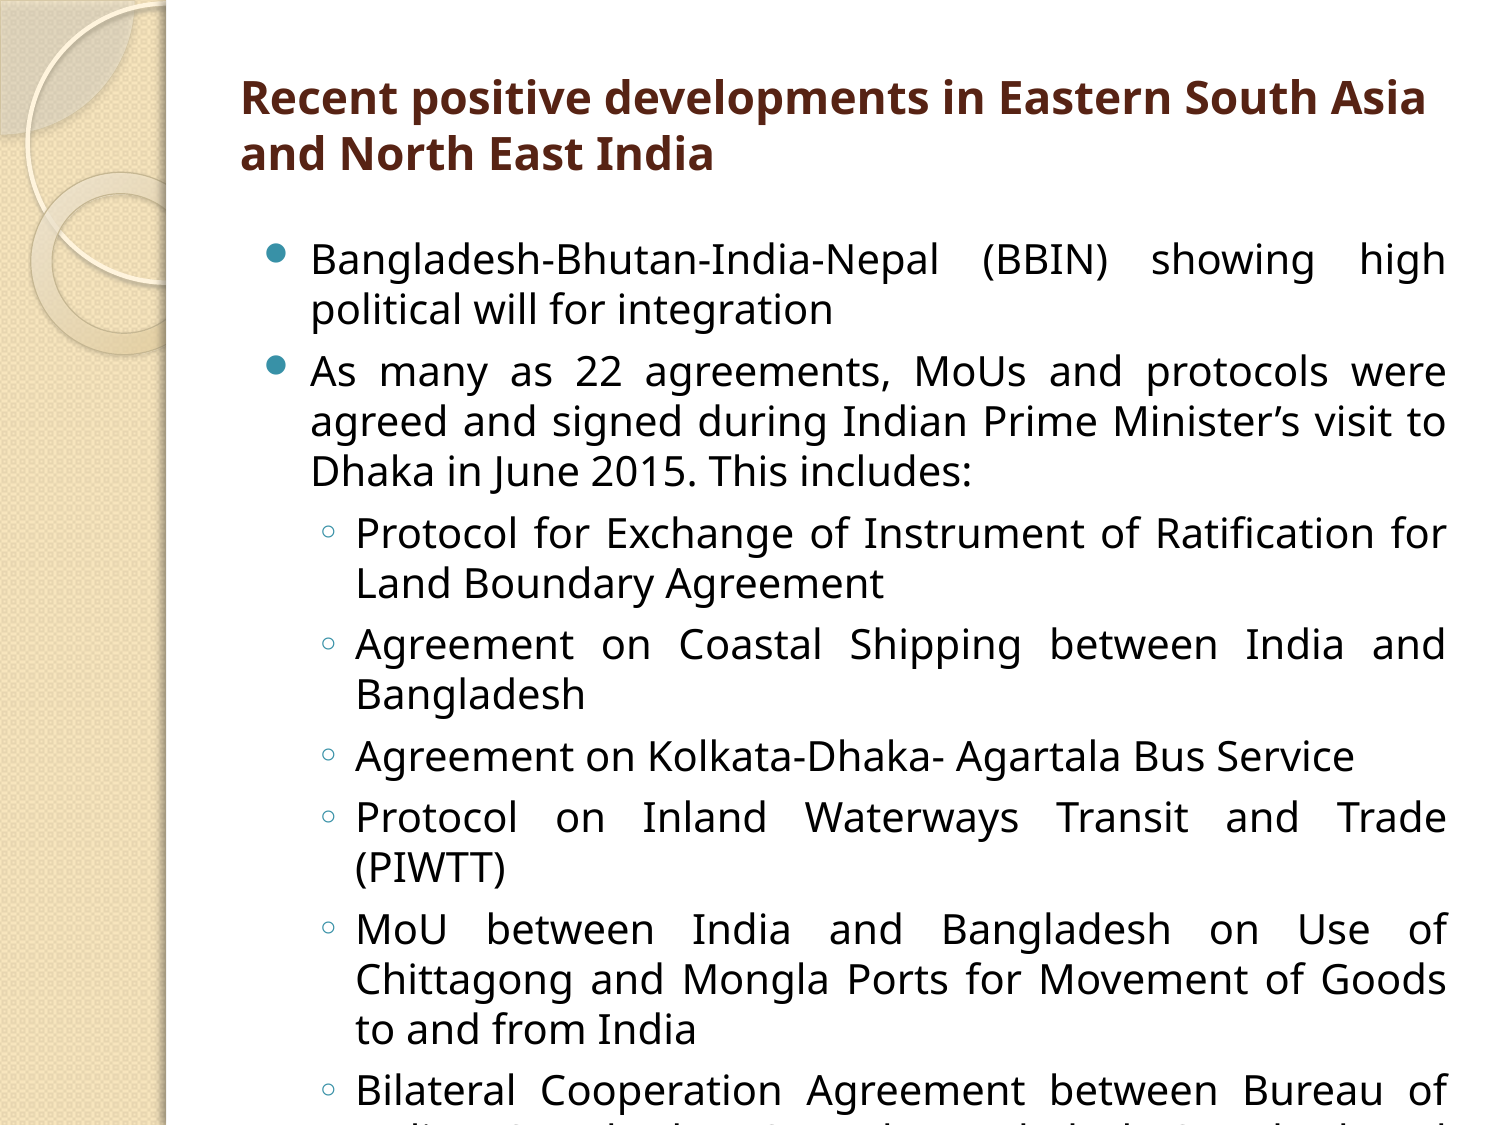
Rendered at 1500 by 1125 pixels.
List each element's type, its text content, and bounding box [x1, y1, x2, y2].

title Recent positive developments in Eastern South Asia and North East India [225, 60, 1455, 188]
list Bangladesh-Bhutan-India-Nepal (BBIN) showing high political will for integration As many as 22 agreements, MoUs and protocols were agreed and signed during Indian Prime Minister’s visit to Dhaka in June 2015. This includes: Protocol for Exchange of Instrument of Ratification for Land Boundary Agreement Agreement on Coastal Shipping between India and Bangladesh Agreement on Kolkata-Dhaka- Agartala Bus Service Protocol on Inland Waterways Transit and Trade (PIWTT) MoU between India and Bangladesh on Use of Chittagong and Mongla Ports for Movement of Goods to and from India Bilateral Cooperation Agreement between Bureau of Indian Standard (BIS) and Bangladesh Standard and Testing Institute (BSTI) [235, 224, 1463, 1113]
